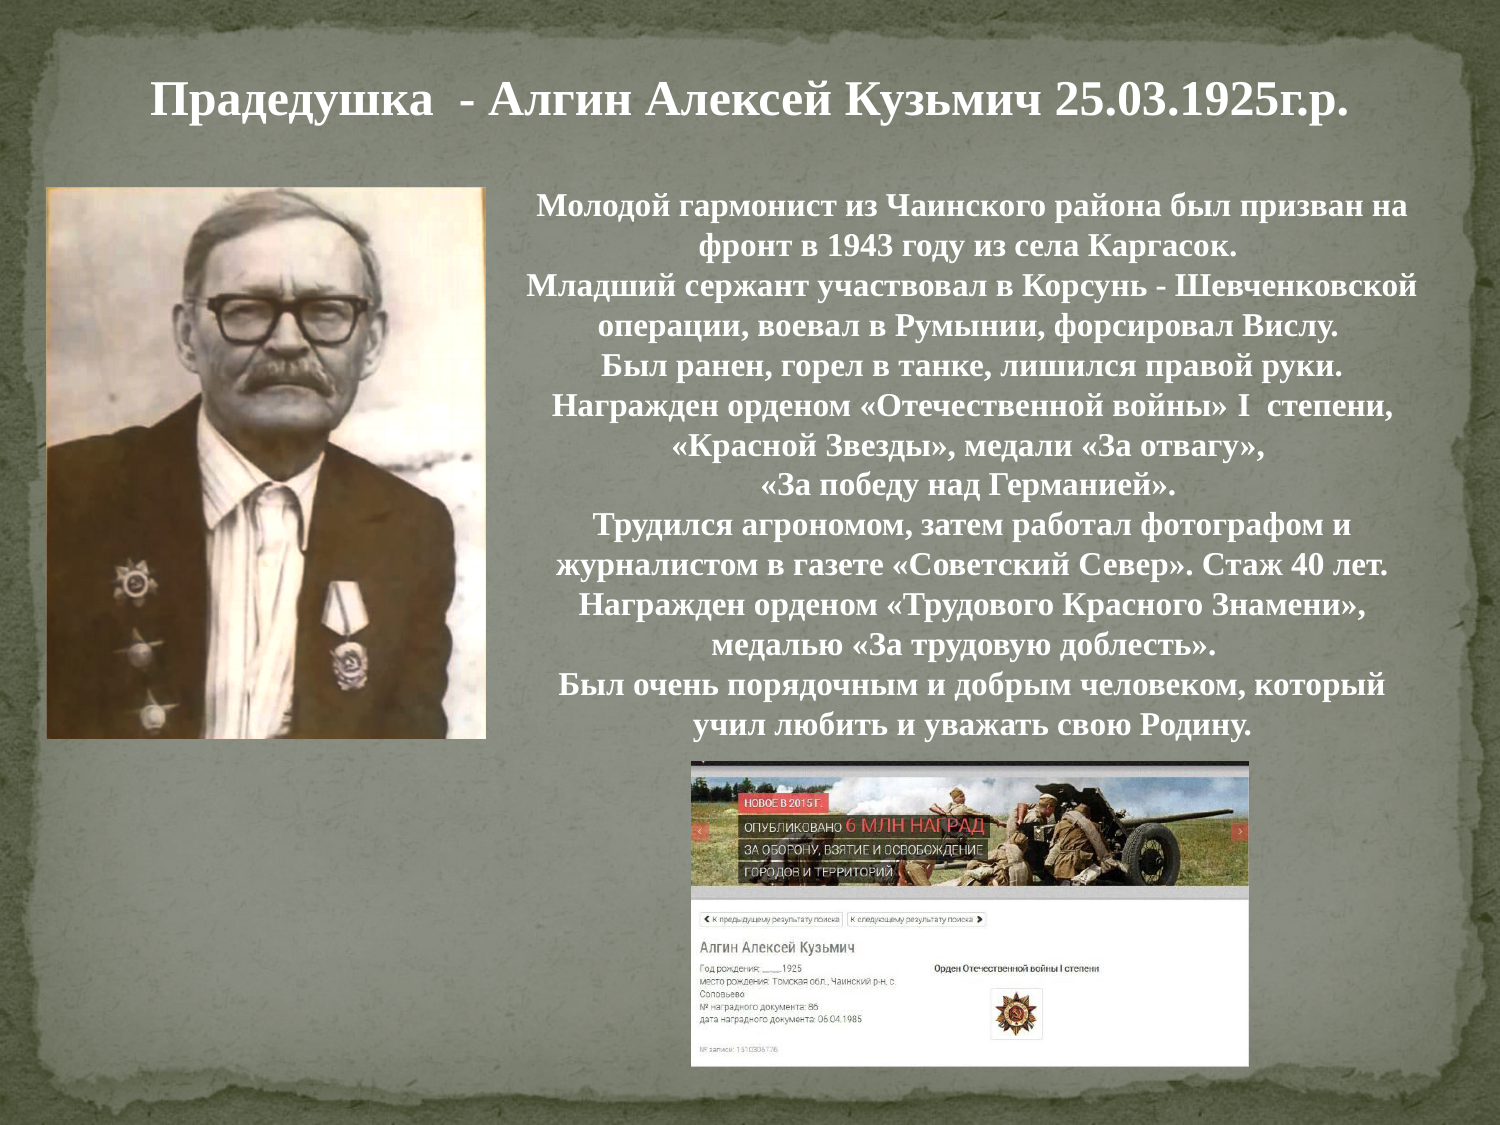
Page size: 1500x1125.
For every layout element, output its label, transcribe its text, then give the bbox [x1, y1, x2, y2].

text_box Прадедушка - Алгин Алексей Кузьмич 25.03.1925г.р. [35, 58, 1465, 134]
text_box Молодой гармонист из Чаинского района был призван на фронт в 1943 году из села Каргасок. Младший сержант участвовал в Корсунь - Шевченковской операции, воевал в Румынии, форсировал Вислу. Был ранен, горел в танке, лишился правой руки. Награжден орденом «Отечественной войны» I степени, «Красной Звезды», медали «За отвагу», «За победу над Германией». Трудился агрономом, затем работал фотографом и журналистом в газете «Советский Север». Стаж 40 лет. Награжден орденом «Трудового Красного Знамени», медалью «За трудовую доблесть». Был очень порядочным и добрым человеком, который учил любить и уважать свою Родину. [503, 175, 1442, 750]
picture [691, 761, 1249, 1067]
picture [0, 188, 541, 739]
